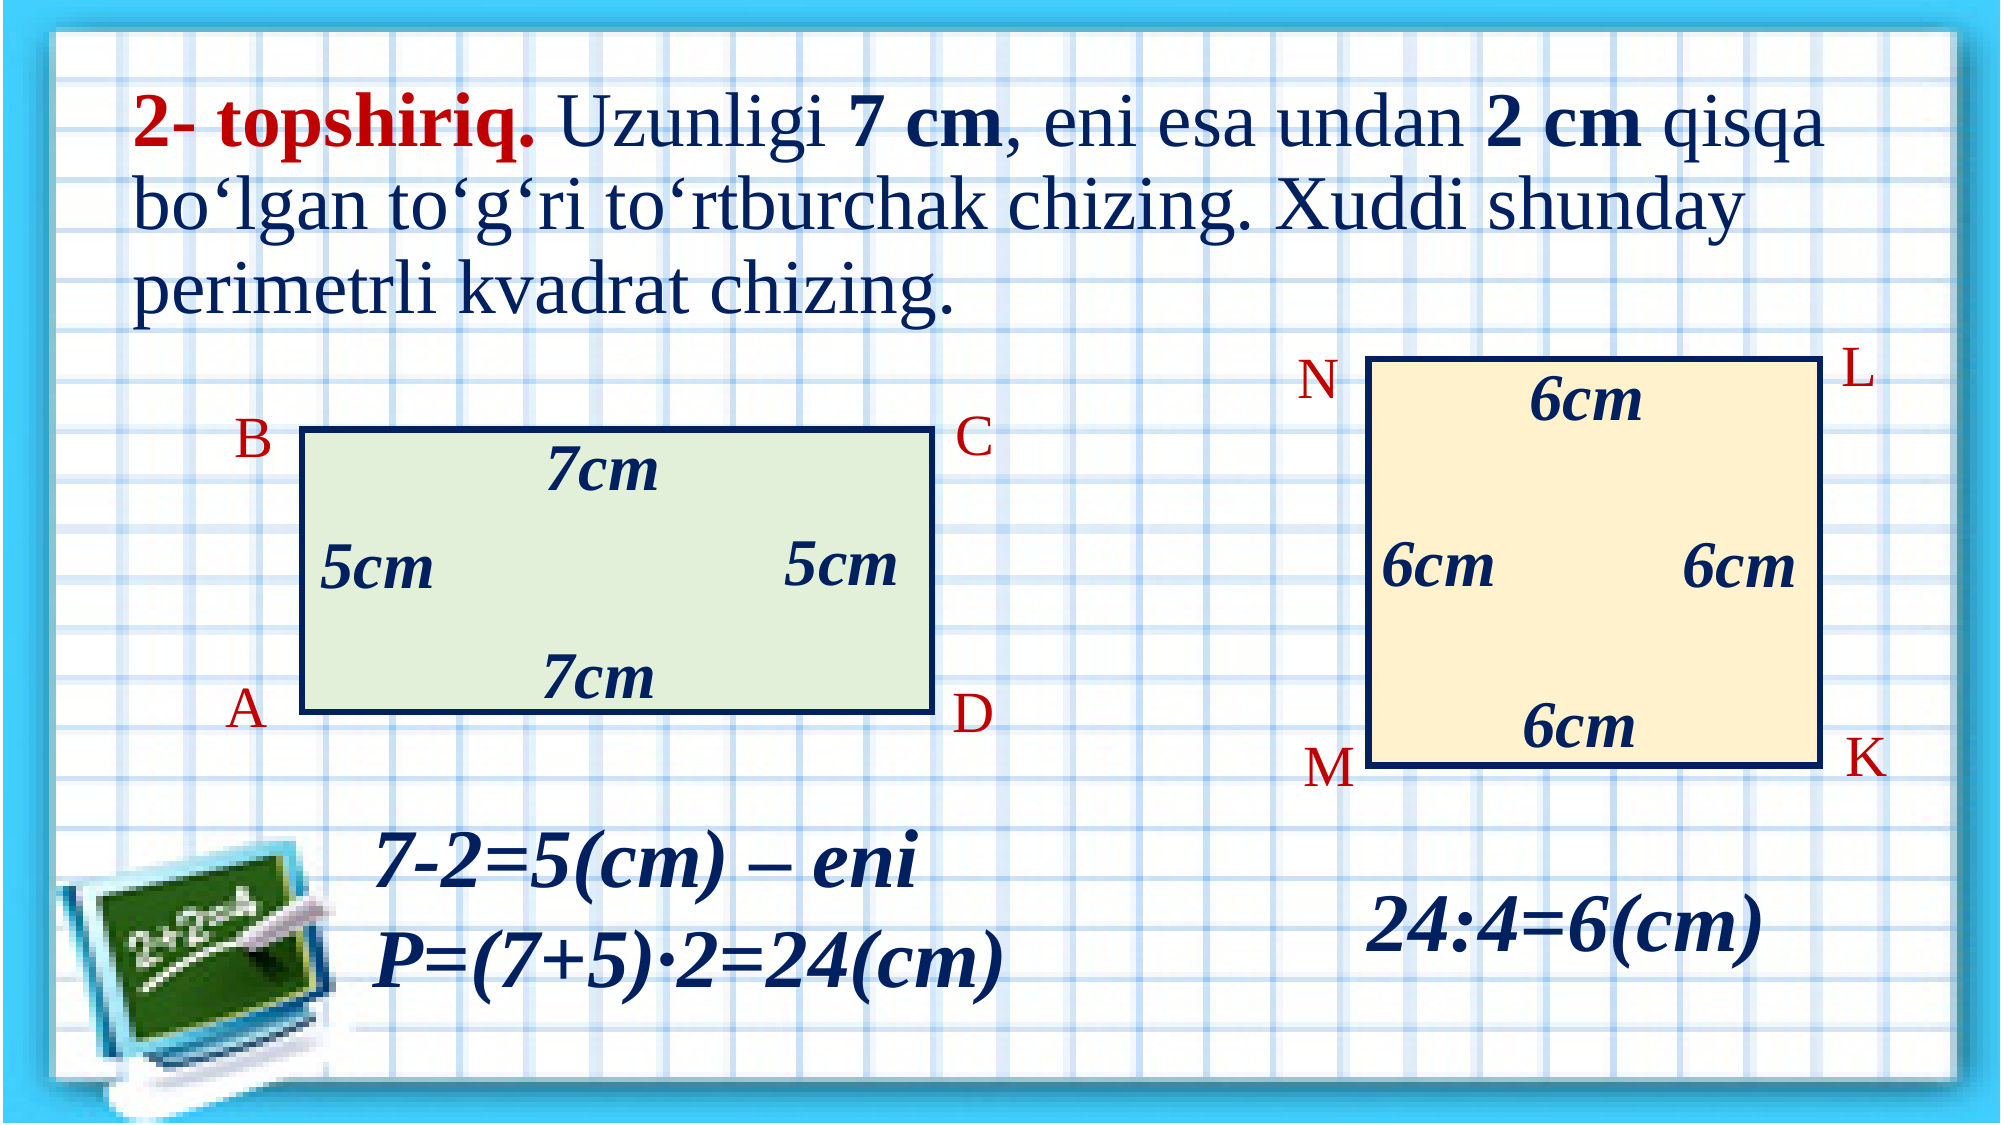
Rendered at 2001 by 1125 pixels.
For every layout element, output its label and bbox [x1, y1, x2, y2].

list [3, 0, 2000, 1123]
